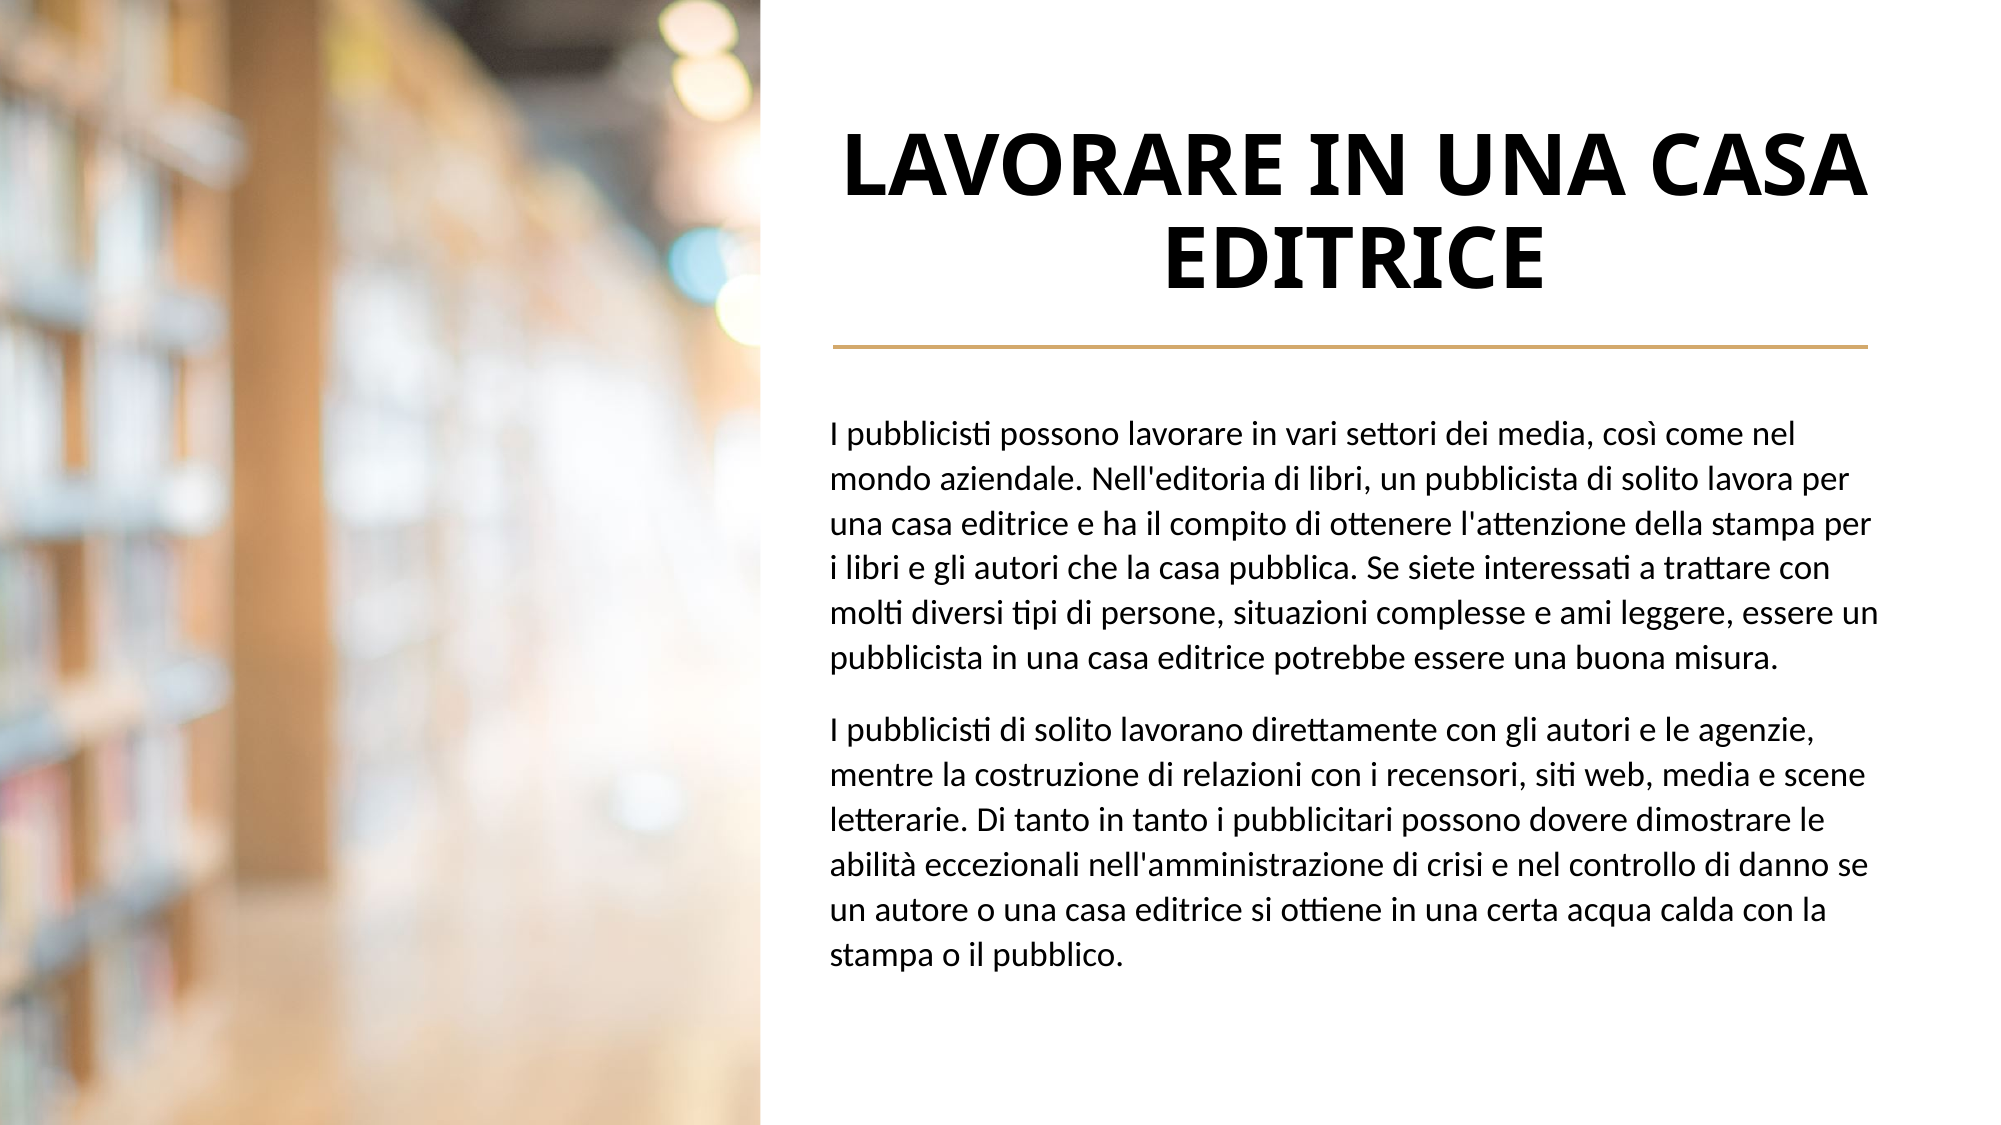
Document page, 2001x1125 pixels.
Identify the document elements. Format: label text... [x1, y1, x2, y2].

picture [0, 0, 761, 1125]
title LAVORARE IN UNA CASA EDITRICE [814, 103, 1895, 315]
list I pubblicisti possono lavorare in vari settori dei media, così come nel mondo aziendale. Nell'editoria di libri, un pubblicista di solito lavora per una casa editrice e ha il compito di ottenere l'attenzione della stampa per i libri e gli autori che la casa pubblica. Se siete interessati a trattare con molti diversi tipi di persone, situazioni complesse e ami leggere, essere un pubblicista in una casa editrice potrebbe essere una buona misura. I pubblicisti di solito lavorano direttamente con gli autori e le agenzie, mentre la costruzione di relazioni con i recensori, siti web, media e scene letterarie. Di tanto in tanto i pubblicitari possono dovere dimostrare le abilità eccezionali nell'amministrazione di crisi e nel controllo di danno se un autore o una casa editrice si ottiene in una certa acqua calda con la stampa o il pubblico. [814, 399, 1895, 1021]
